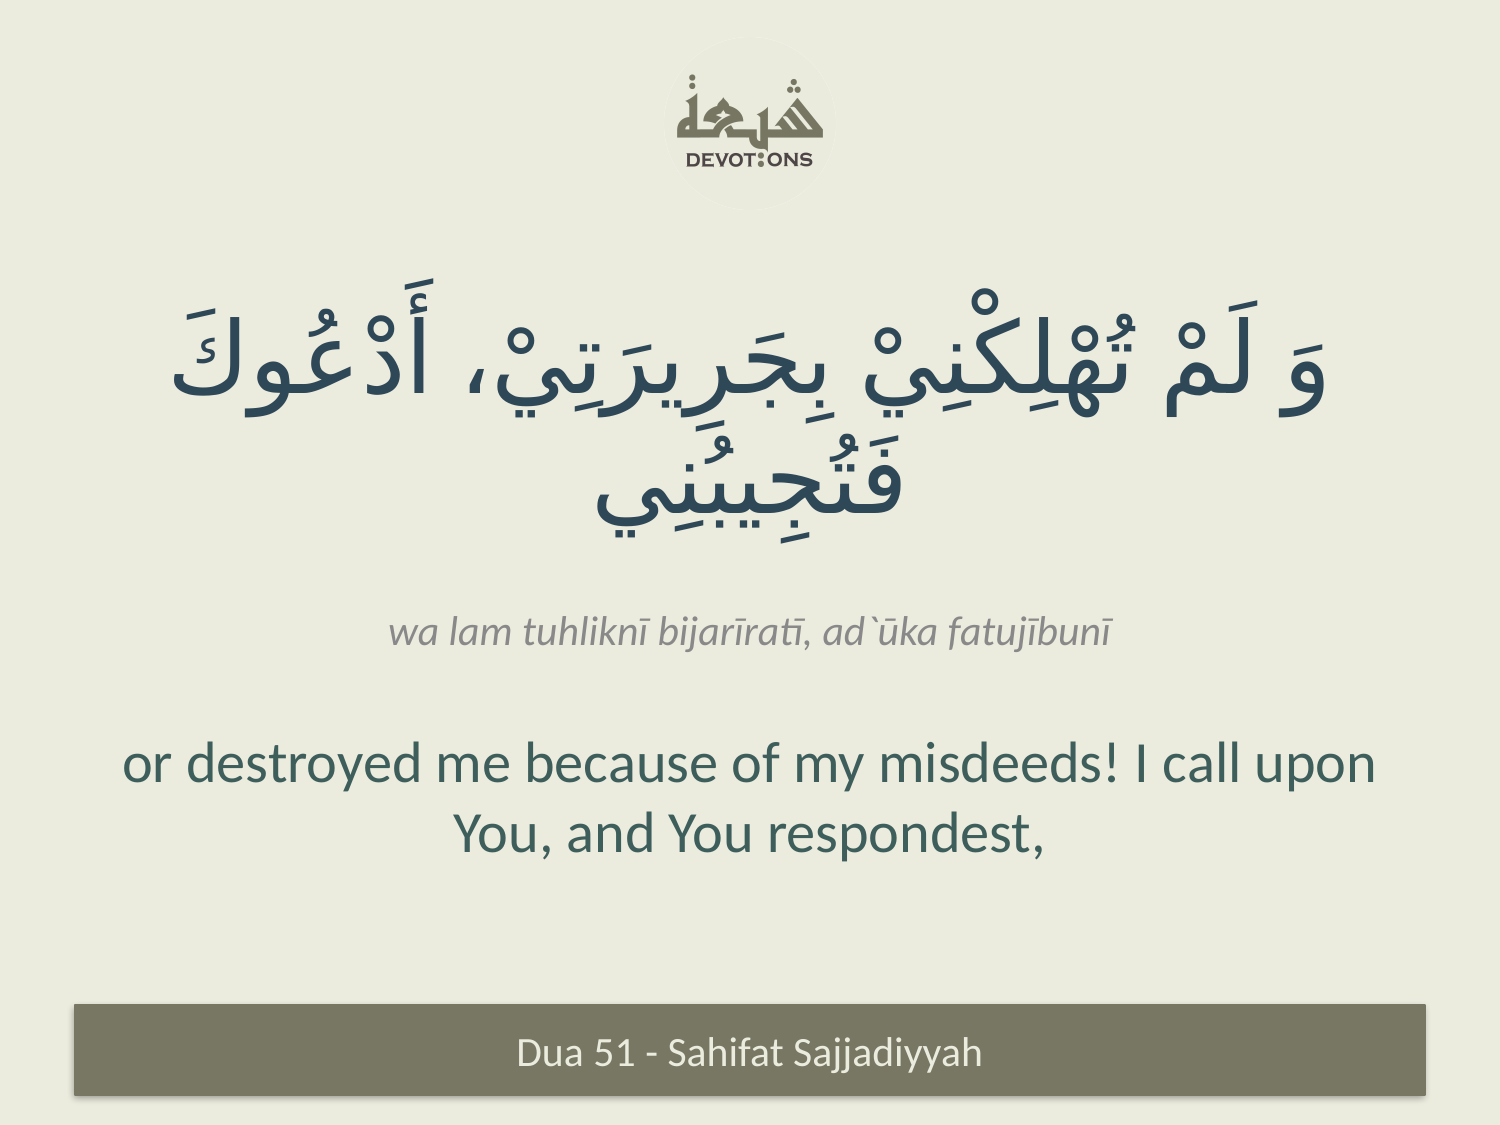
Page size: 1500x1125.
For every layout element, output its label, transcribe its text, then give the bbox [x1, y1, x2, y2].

text_box Dua 51 - Sahifat Sajjadiyyah [501, 1017, 999, 1083]
text_box وَ لَمْ تُهْلِكْنِيْ بِجَرِيرَتِيْ، أَدْعُوكَ فَتُجِيبُنِي wa lam tuhliknī bijarīratī, ad`ūka fatujībunī or destroyed me because of my misdeeds! I call upon You, and You respondest, [74, 286, 1425, 871]
picture [656, 29, 844, 218]
text_box [74, 1004, 1426, 1096]
